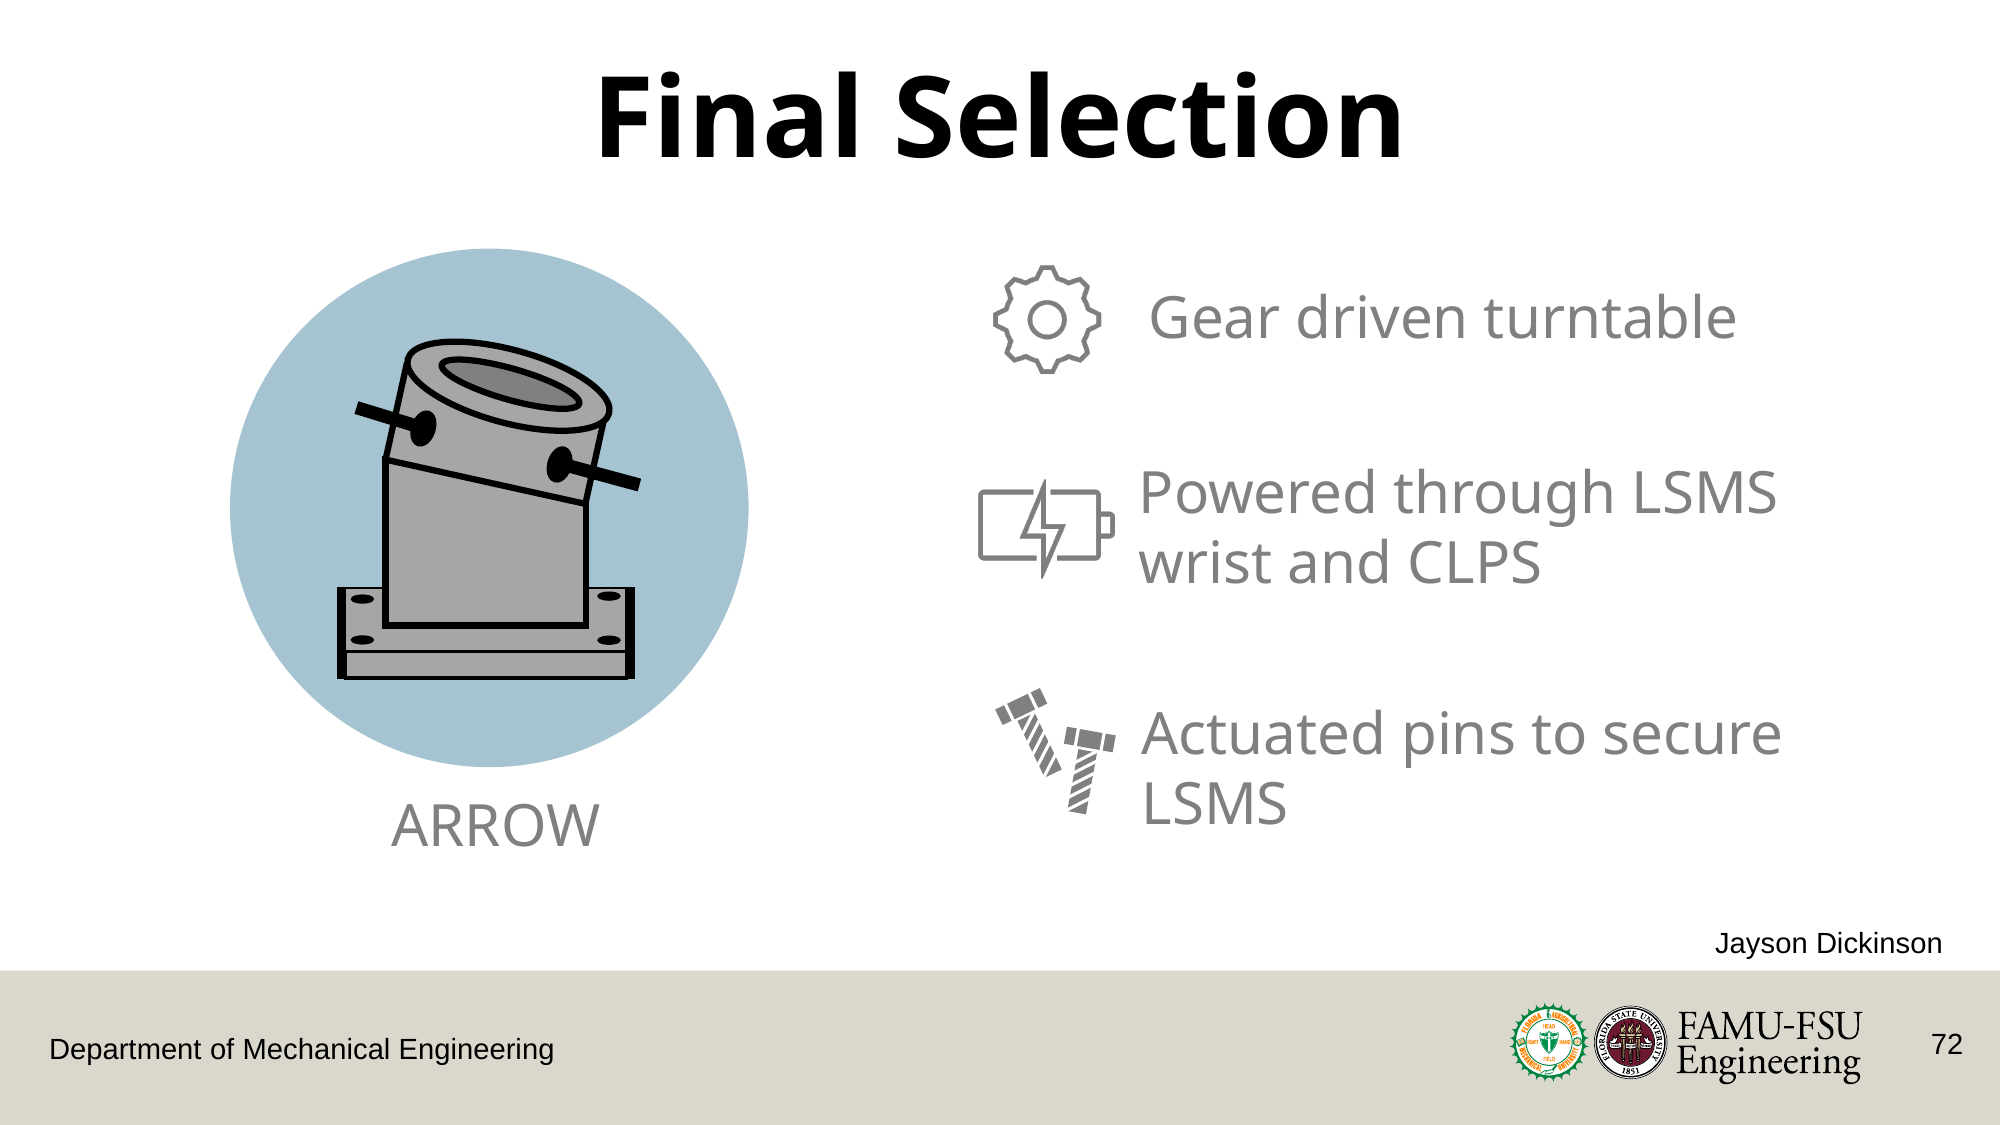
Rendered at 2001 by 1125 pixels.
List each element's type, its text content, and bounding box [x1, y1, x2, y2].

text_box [1009, 686, 1110, 815]
text_box [0, 975, 2000, 1125]
title Final Selection [137, 65, 1863, 178]
text_box Actuated pins to secure LSMS [1126, 688, 1814, 844]
text_box Jayson Dickinson [1699, 920, 2000, 972]
picture [971, 451, 1122, 602]
text_box Gear driven turntable [1133, 273, 1753, 358]
text_box Powered through LSMS wrist and CLPS [1124, 447, 1809, 603]
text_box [229, 248, 749, 867]
picture [971, 244, 1122, 395]
